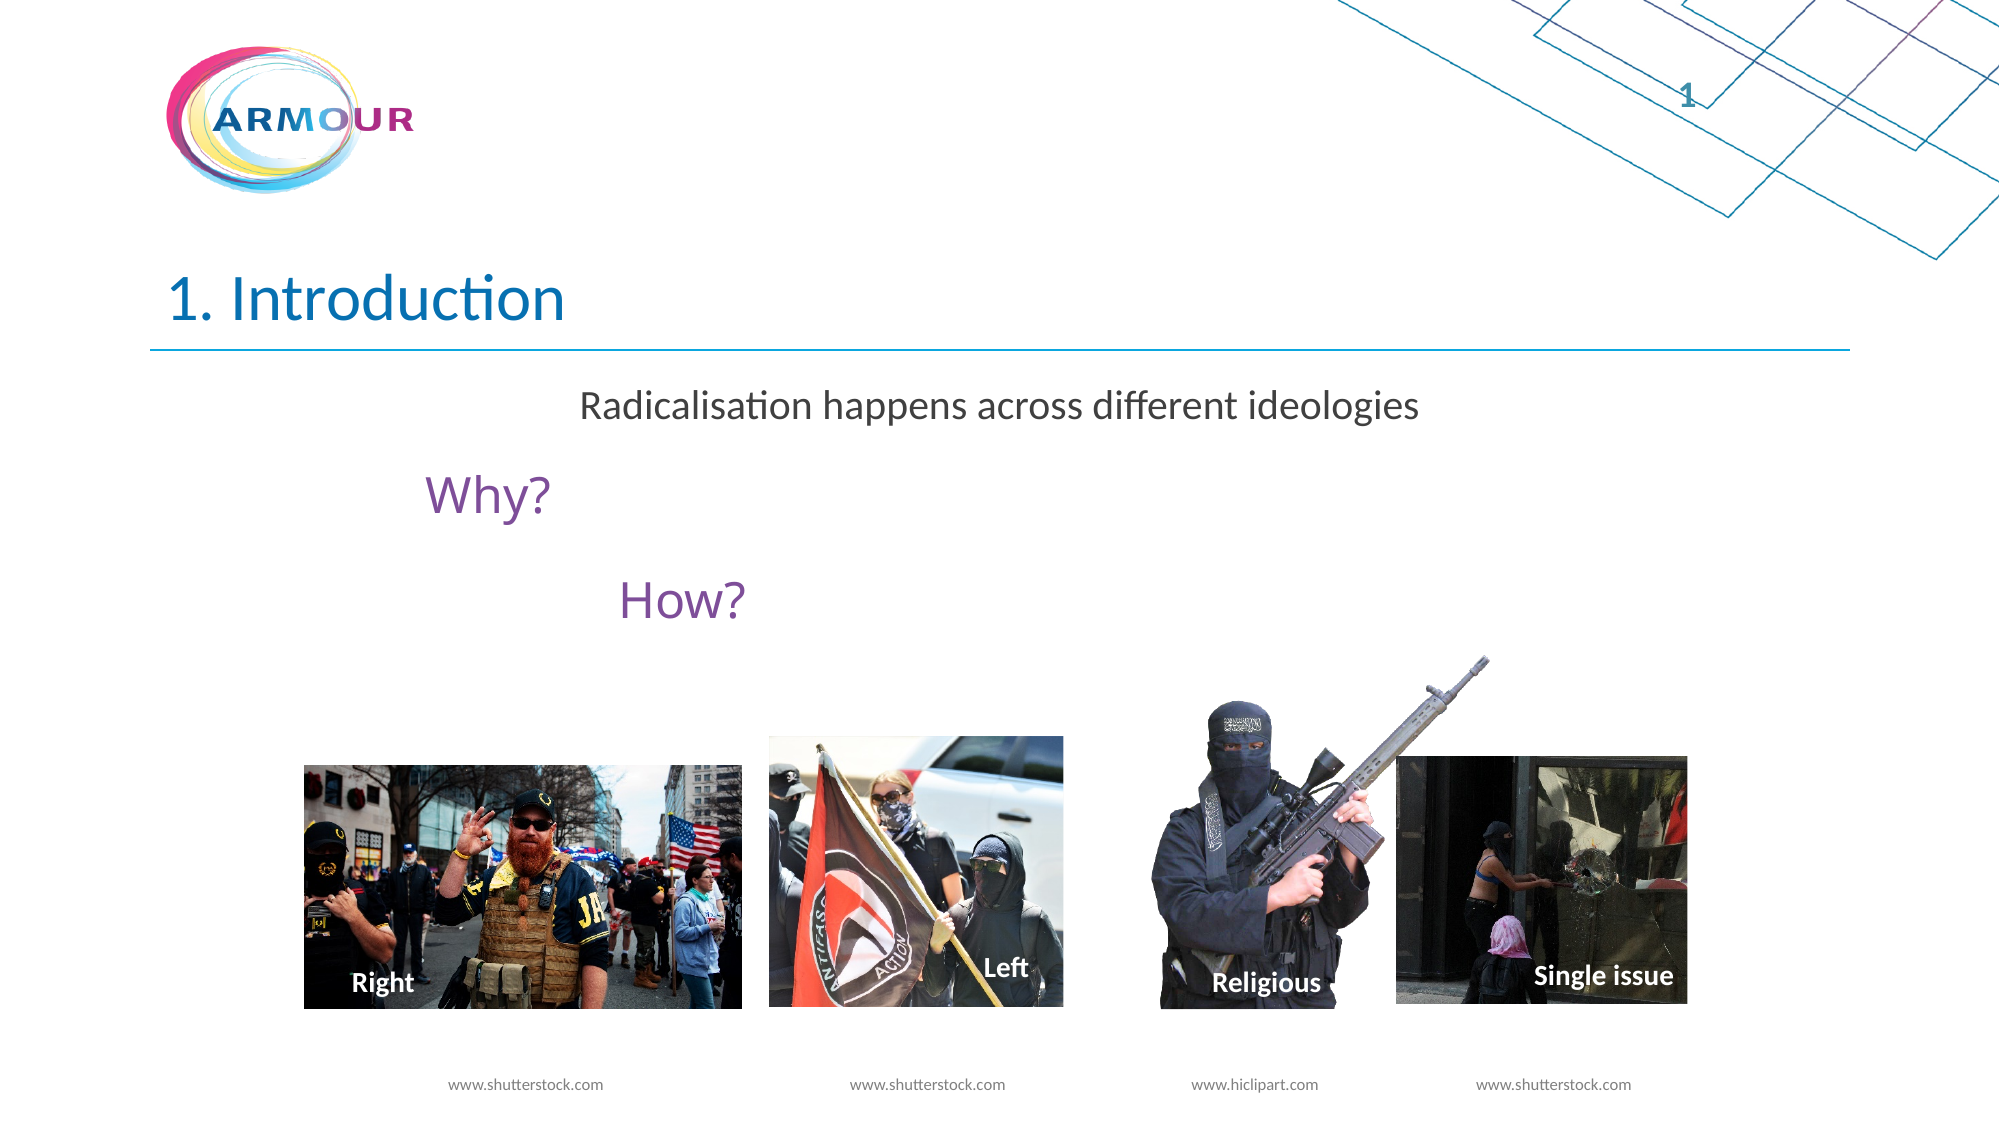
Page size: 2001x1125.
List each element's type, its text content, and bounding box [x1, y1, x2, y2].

text_box Radicalisation happens across different ideologies [362, 370, 1638, 436]
picture [150, 39, 431, 200]
picture [304, 765, 742, 1010]
text_box www.shutterstock.com [1400, 1066, 1750, 1102]
picture [1216, 0, 1999, 316]
text_box How? [549, 561, 817, 637]
text_box www.shutterstock.com [732, 1066, 1110, 1102]
title 1. Introduction [150, 237, 1850, 350]
text_box Why? [359, 455, 619, 531]
text_box 1 [1662, 62, 1712, 123]
picture [768, 625, 1688, 1014]
text_box www.hiclipart.com [1110, 1066, 1400, 1102]
text_box www.shutterstock.com [330, 1066, 723, 1102]
